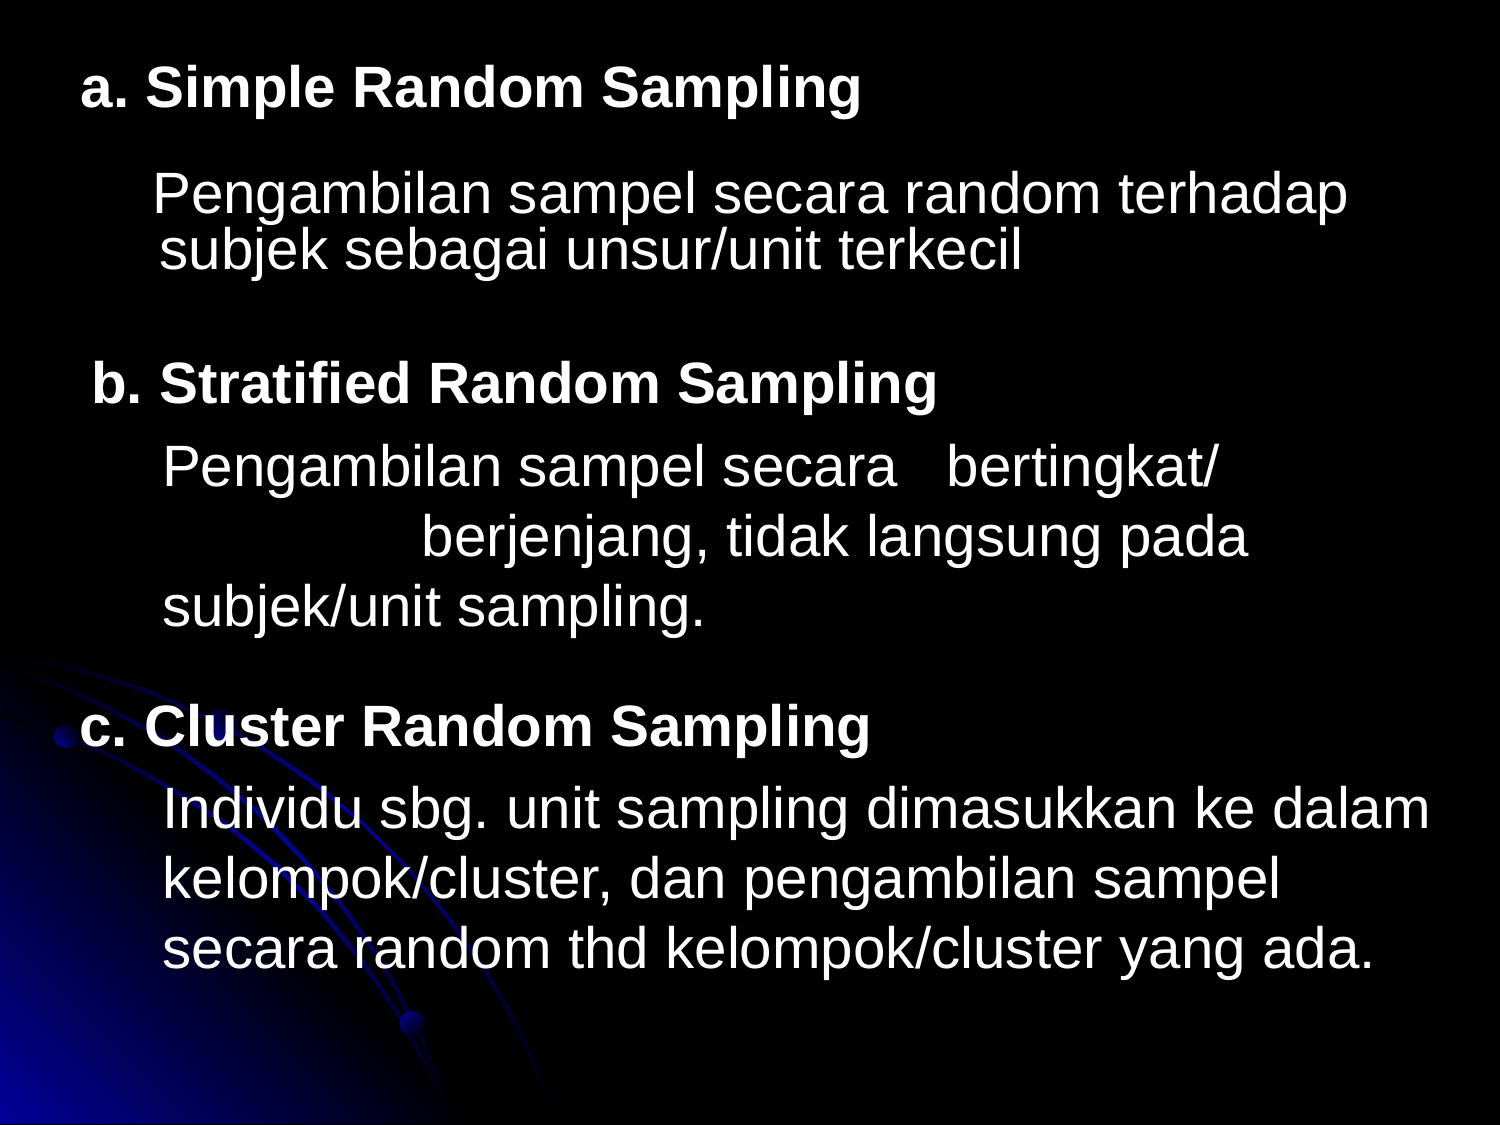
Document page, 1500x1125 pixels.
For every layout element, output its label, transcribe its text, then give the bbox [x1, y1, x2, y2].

list Pengambilan sampel secara random terhadap subjek sebagai unsur/unit terkecil [88, 160, 1439, 292]
text_box Individu sbg. unit sampling dimasukkan ke dalam kelompok/cluster, dan pengambilan sampel secara random thd kelompok/cluster yang ada. [147, 763, 1459, 988]
title a. Simple Random Sampling [64, 42, 880, 126]
text_box Pengambilan sampel secara bertingkat/ berjenjang, tidak langsung pada subjek/unit sampling. [147, 420, 1388, 646]
text_box c. Cluster Random Sampling [64, 680, 1364, 766]
text_box b. Stratified Random Sampling [76, 338, 1282, 423]
